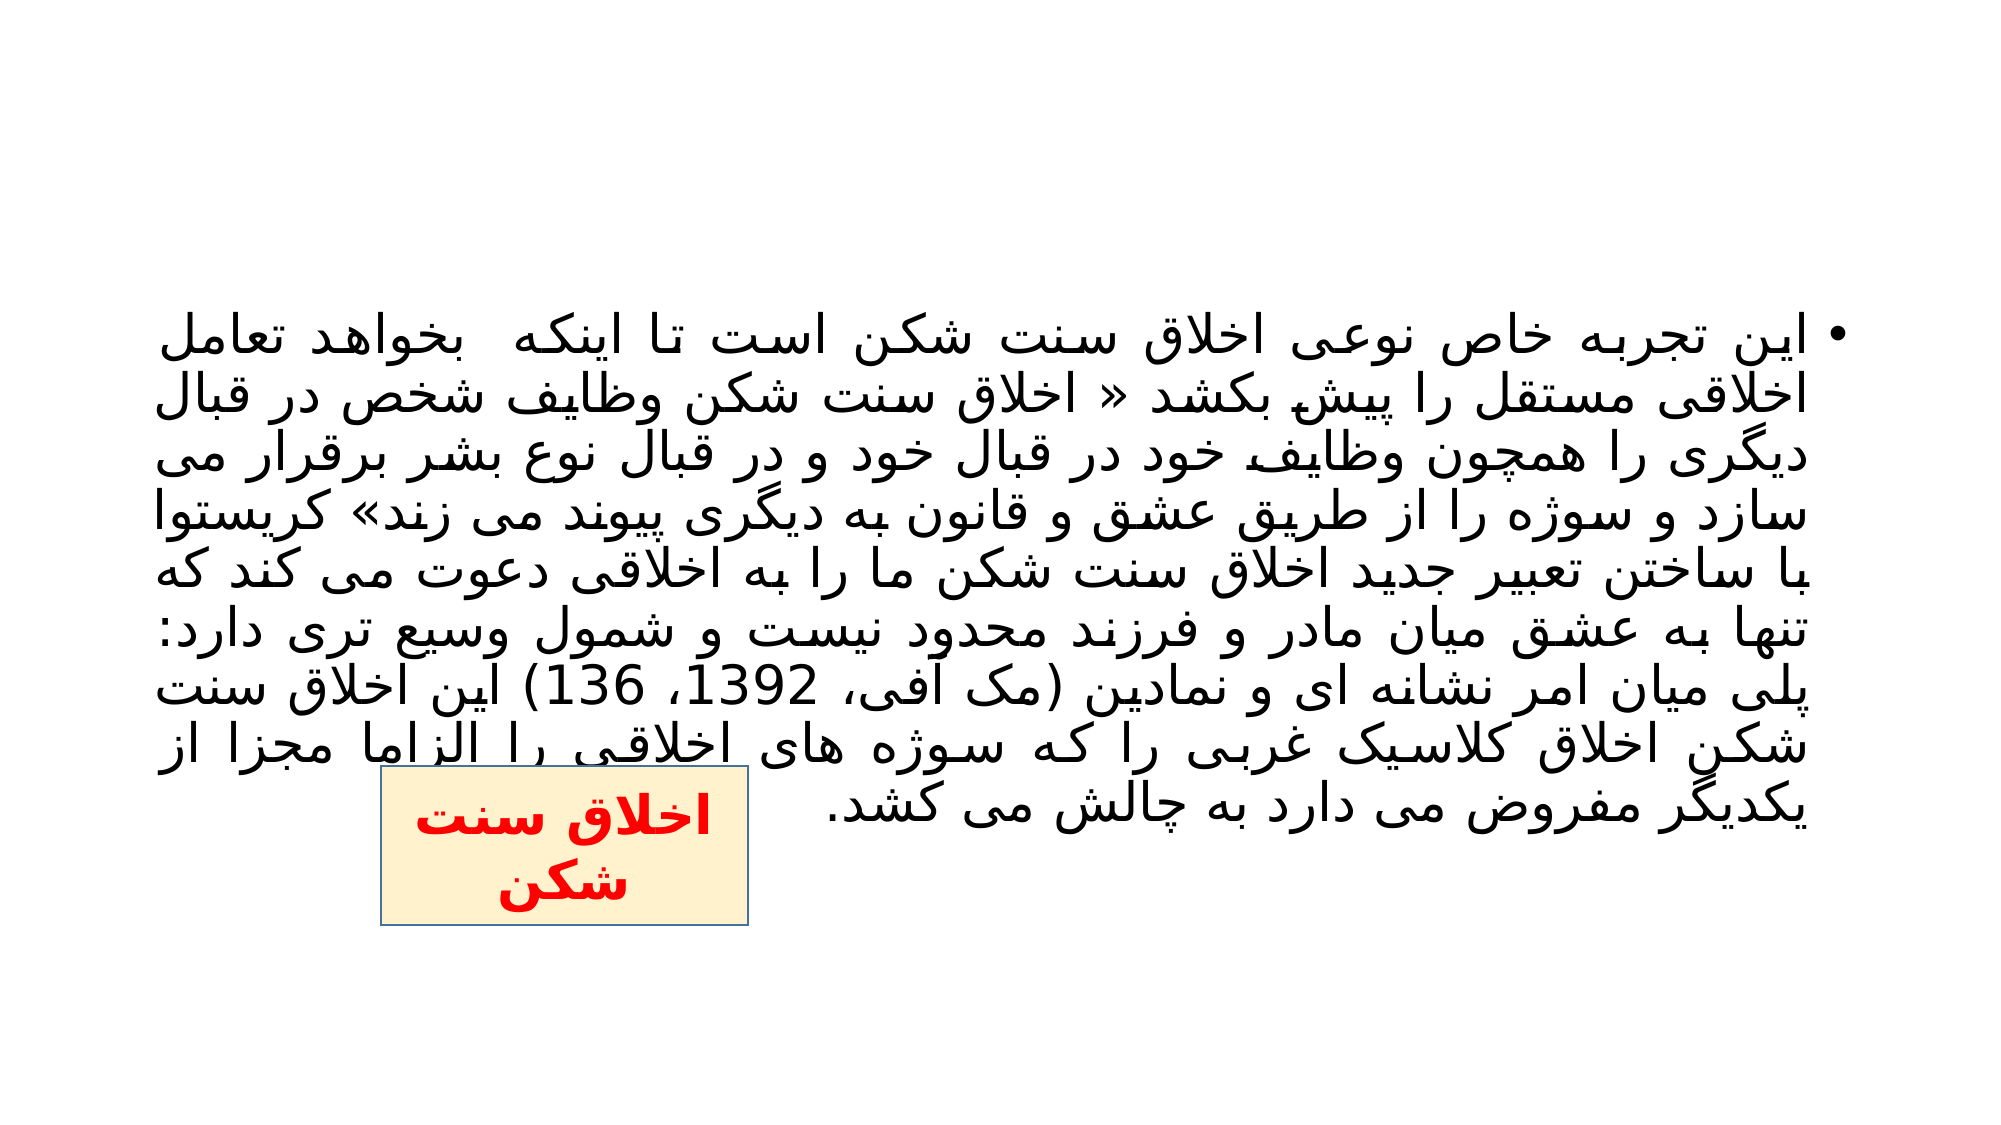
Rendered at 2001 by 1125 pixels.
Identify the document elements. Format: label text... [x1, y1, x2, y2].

list این تجربه خاص نوعی اخلاق سنت شکن است تا اینکه بخواهد تعامل اخلاقی مستقل را پیش بکشد « اخلاق سنت شکن وظایف شخص در قبال دیگری را همچون وظایف خود در قبال خود و در قبال نوع بشر برقرار می سازد و سوژه را از طریق عشق و قانون به دیگری پیوند می زند» کریستوا با ساختن تعبیر جدید اخلاق سنت شکن ما را به اخلاقی دعوت می کند که تنها به عشق میان مادر و فرزند محدود نیست و شمول وسیع تری دارد: پلی میان امر نشانه ای و نمادین (مک آفی، 1392، 136) این اخلاق سنت شکن اخلاق کلاسیک غربی را که سوژه های اخلاقی را الزاما مجزا از یکدیگر مفروض می دارد به چالش می کشد. [137, 299, 1863, 1014]
text_box اخلاق سنت شکن [380, 765, 749, 926]
